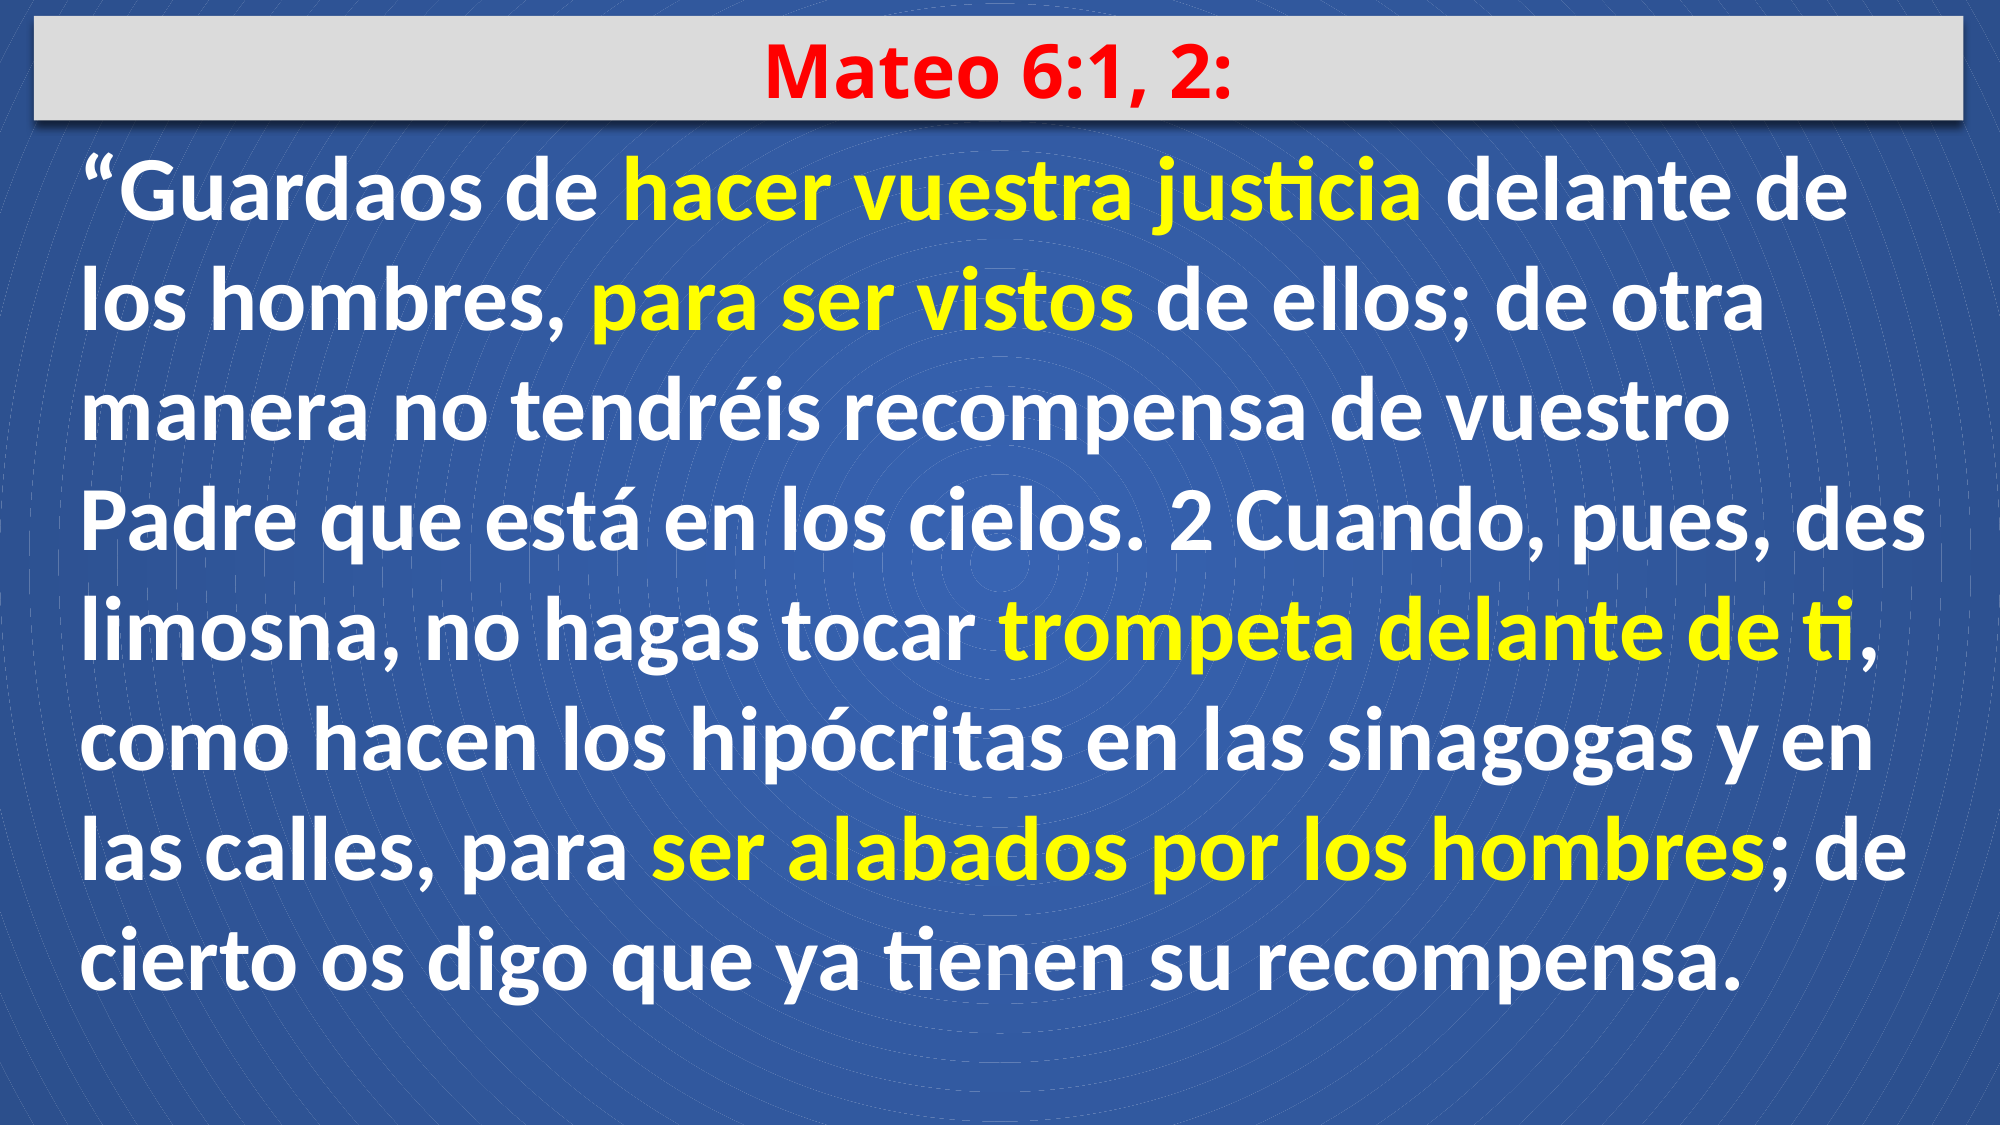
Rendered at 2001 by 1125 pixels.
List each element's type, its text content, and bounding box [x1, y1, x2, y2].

text_box “Guardaos de hacer vuestra justicia delante de los hombres, para ser vistos de ellos; de otra manera no tendréis recompensa de vuestro Padre que está en los cielos. 2 Cuando, pues, des limosna, no hagas tocar trompeta delante de ti, como hacen los hipócritas en las sinagogas y en las calles, para ser alabados por los hombres; de cierto os digo que ya tienen su recompensa. [64, 134, 1964, 1017]
text_box Mateo 6:1, 2: [33, 15, 1964, 121]
